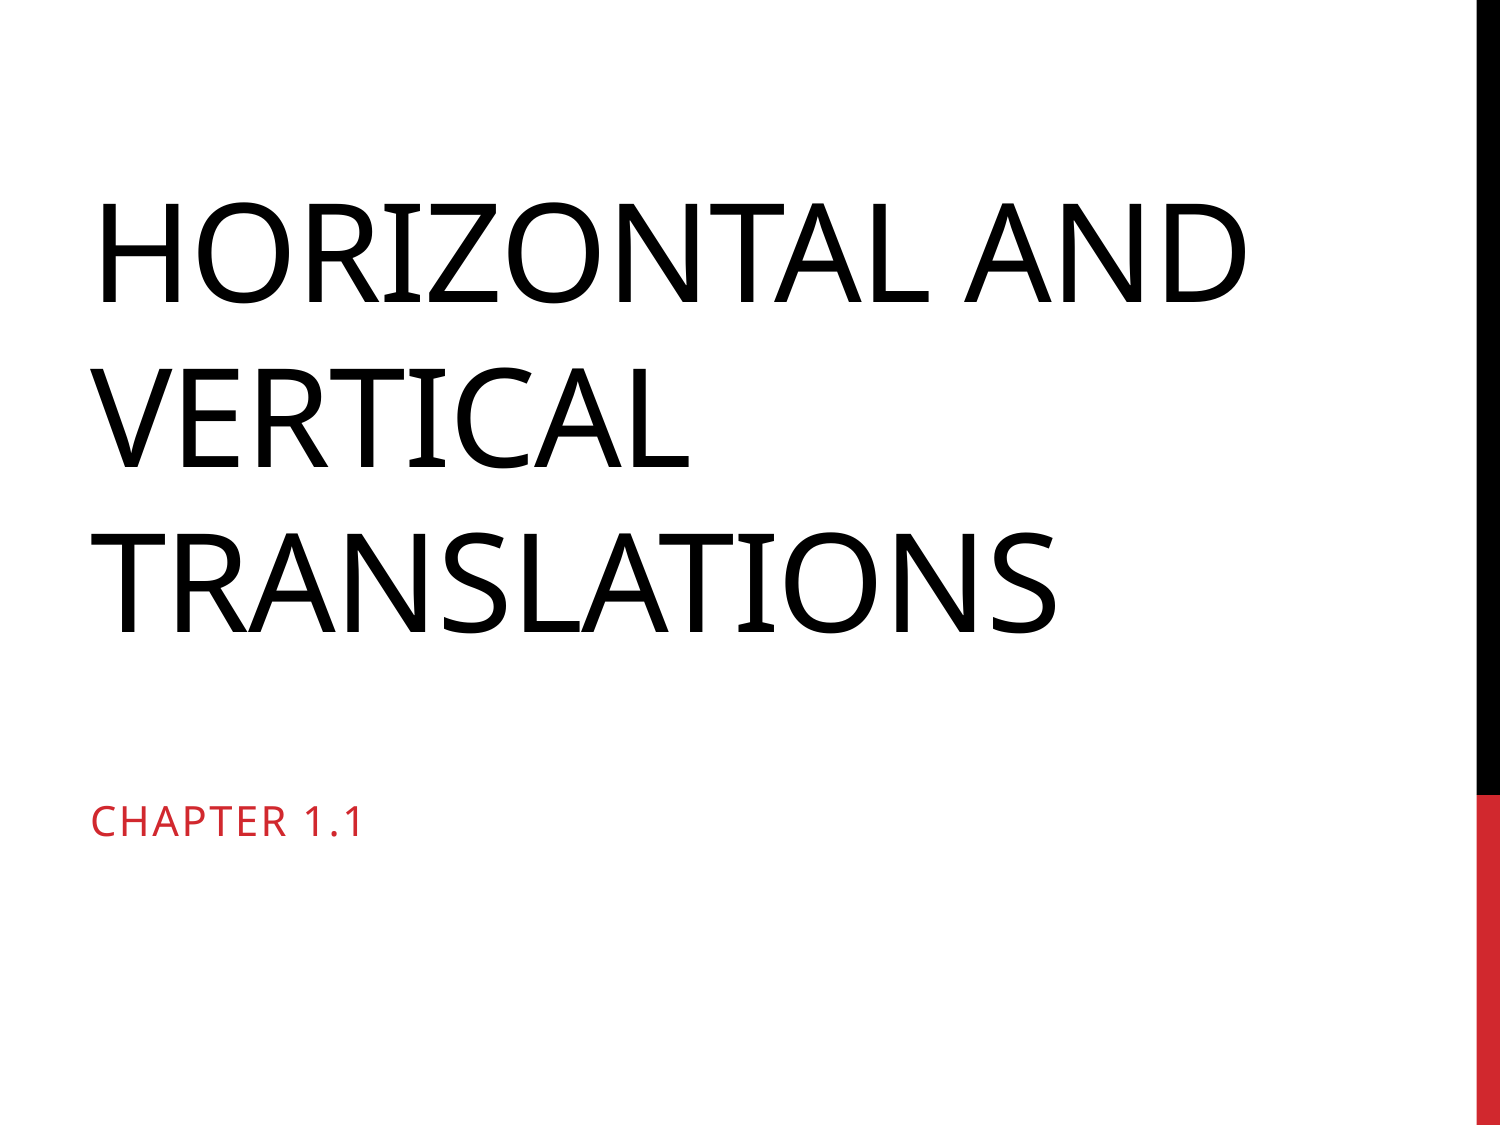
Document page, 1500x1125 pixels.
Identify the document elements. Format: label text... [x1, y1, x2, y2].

title Horizontal and vertical translations [75, 37, 1350, 788]
subtitle Chapter 1.1 [75, 787, 1200, 938]
